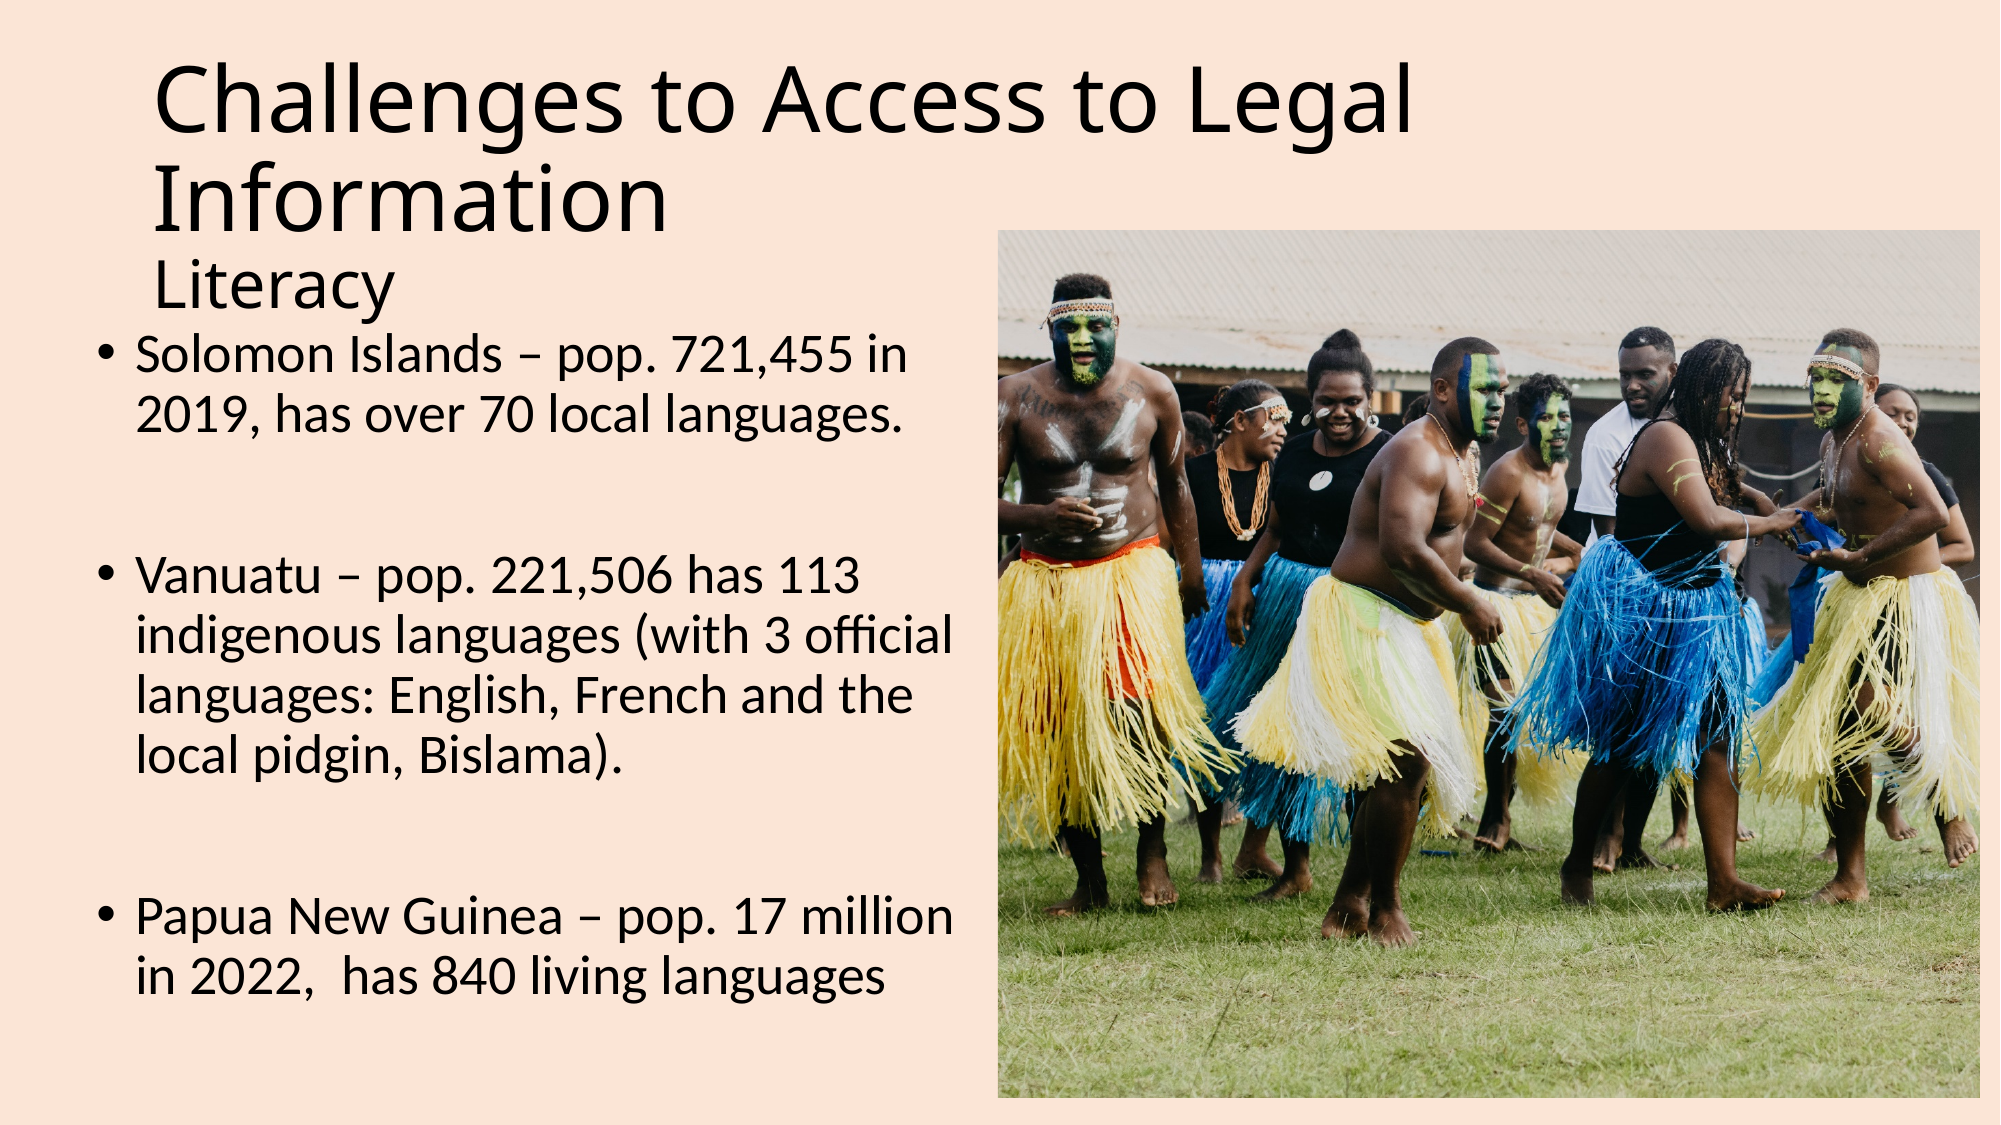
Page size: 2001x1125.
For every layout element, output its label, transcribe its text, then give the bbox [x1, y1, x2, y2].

list Solomon Islands – pop. 721,455 in 2019, has over 70 local languages. Vanuatu – pop. 221,506 has 113 indigenous languages (with 3 official languages: English, French and the local pidgin, Bislama). Papua New Guinea – pop. 17 million in 2022, has 840 living languages [81, 316, 970, 1031]
picture [997, 229, 1980, 1098]
title Challenges to Access to Legal Information Literacy [137, 59, 1863, 317]
